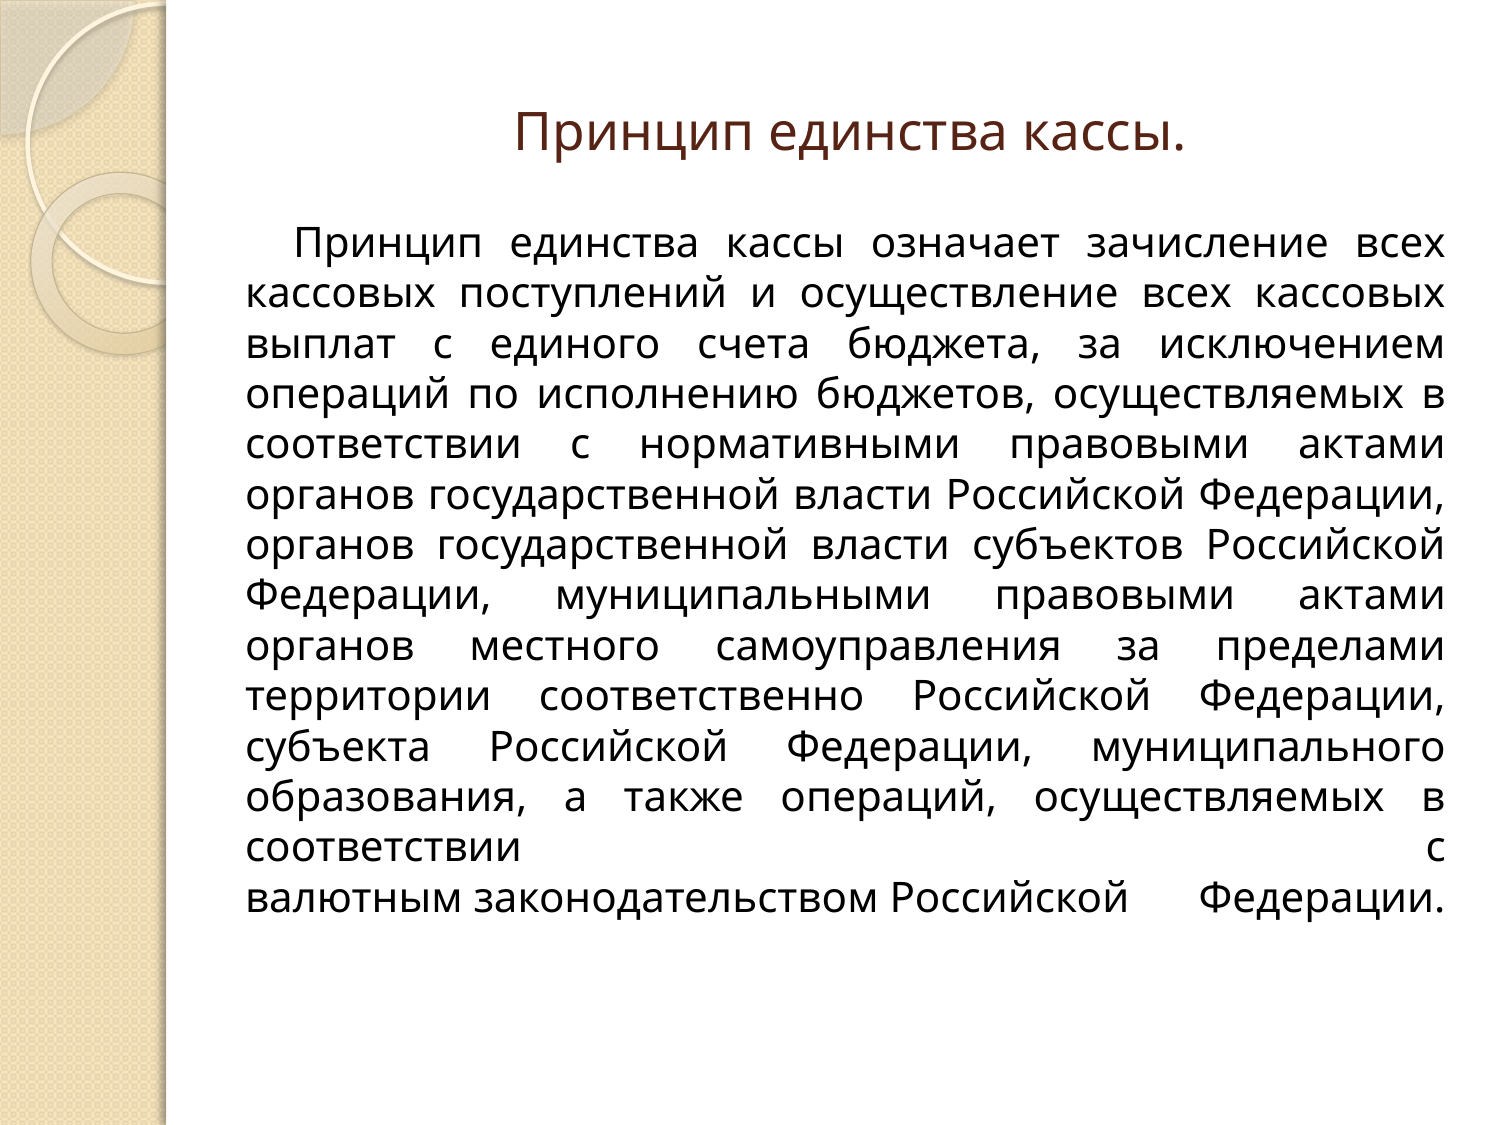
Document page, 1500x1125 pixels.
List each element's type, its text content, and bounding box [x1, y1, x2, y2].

title Принцип единства кассы. [235, 90, 1466, 233]
list Принцип единства кассы означает зачисление всех кассовых поступлений и осуществление всех кассовых выплат с единого счета бюджета, за исключением операций по исполнению бюджетов, осуществляемых в соответствии с нормативными правовыми актами органов государственной власти Российской Федерации, органов государственной власти субъектов Российской Федерации, муниципальными правовыми актами органов местного самоуправления за пределами территории соответственно Российской Федерации, субъекта Российской Федерации, муниципального образования, а также операций, осуществляемых в соответствии с валютным законодательством Российской Федерации. [230, 208, 1461, 996]
